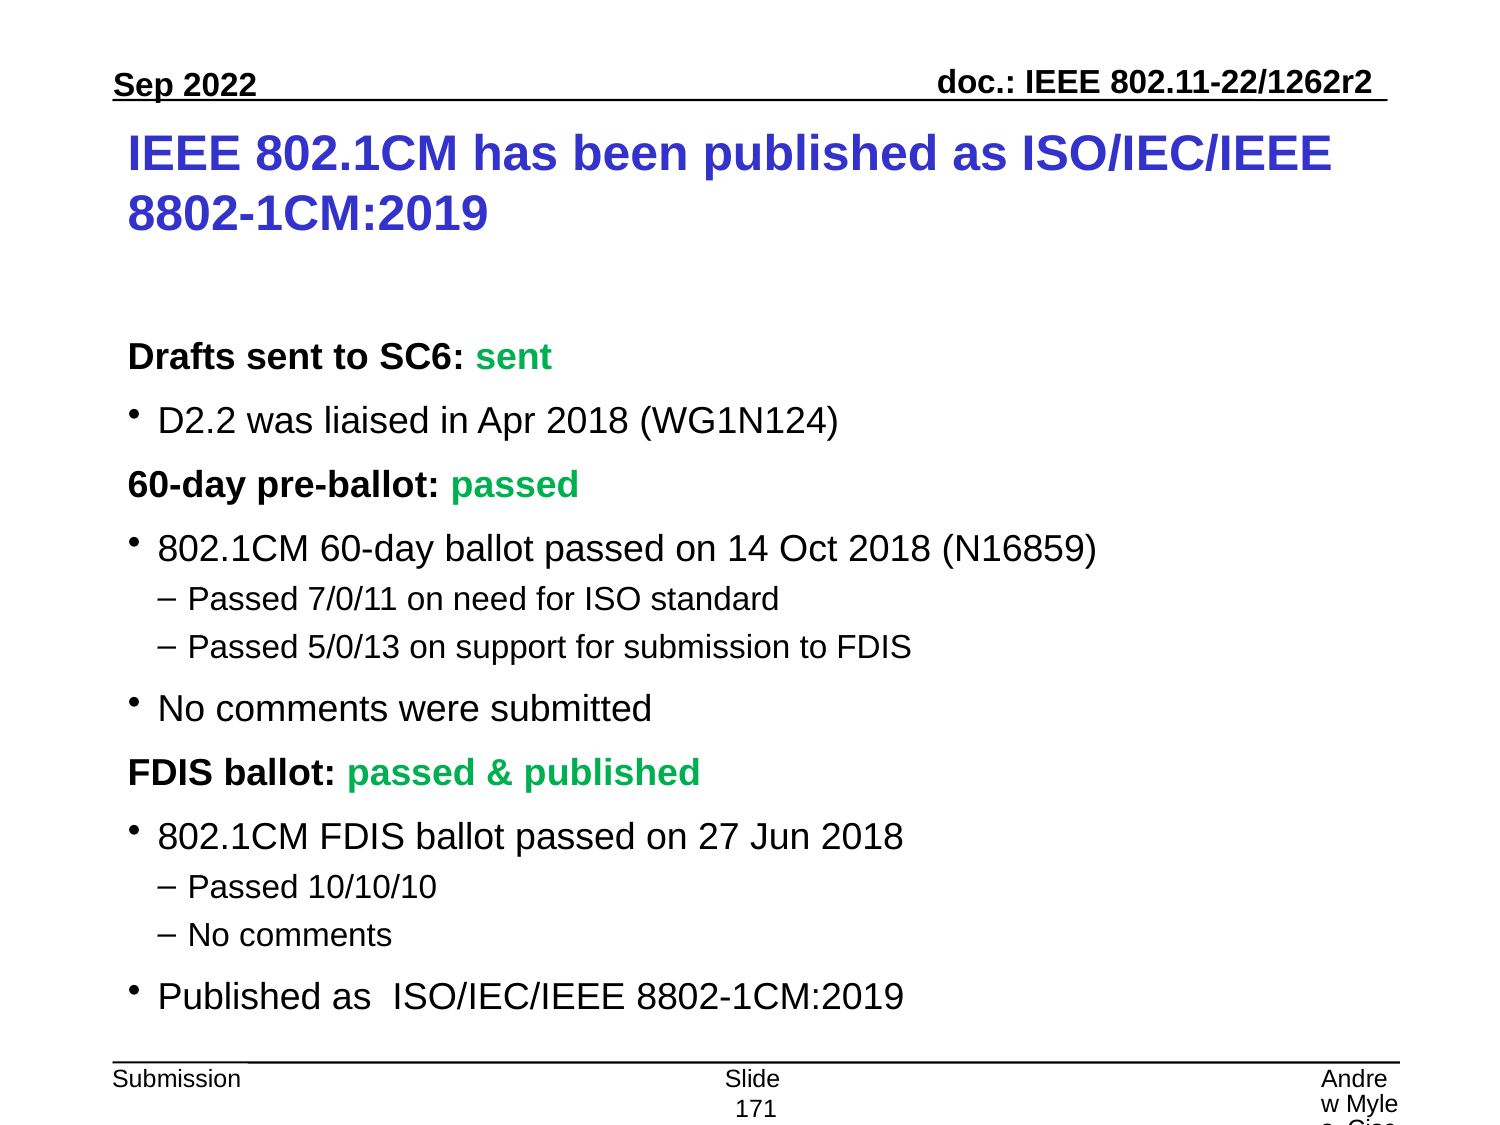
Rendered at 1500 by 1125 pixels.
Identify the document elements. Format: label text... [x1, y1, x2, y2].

footer Andrew Myles, Cisco [1320, 1061, 1402, 1093]
slide_number Slide 171 [709, 1061, 803, 1093]
list Drafts sent to SC6: sent D2.2 was liaised in Apr 2018 (WG1N124) 60-day pre-ballot: passed 802.1CM 60-day ballot passed on 14 Oct 2018 (N16859) Passed 7/0/11 on need for ISO standard Passed 5/0/13 on support for submission to FDIS No comments were submitted FDIS ballot: passed & published 802.1CM FDIS ballot passed on 27 Jun 2018 Passed 10/10/10 No comments Published as ISO/IEC/IEEE 8802-1CM:2019 [112, 324, 1388, 1000]
title IEEE 802.1CM has been published as ISO/IEC/IEEE 8802-1CM:2019 [112, 112, 1388, 288]
